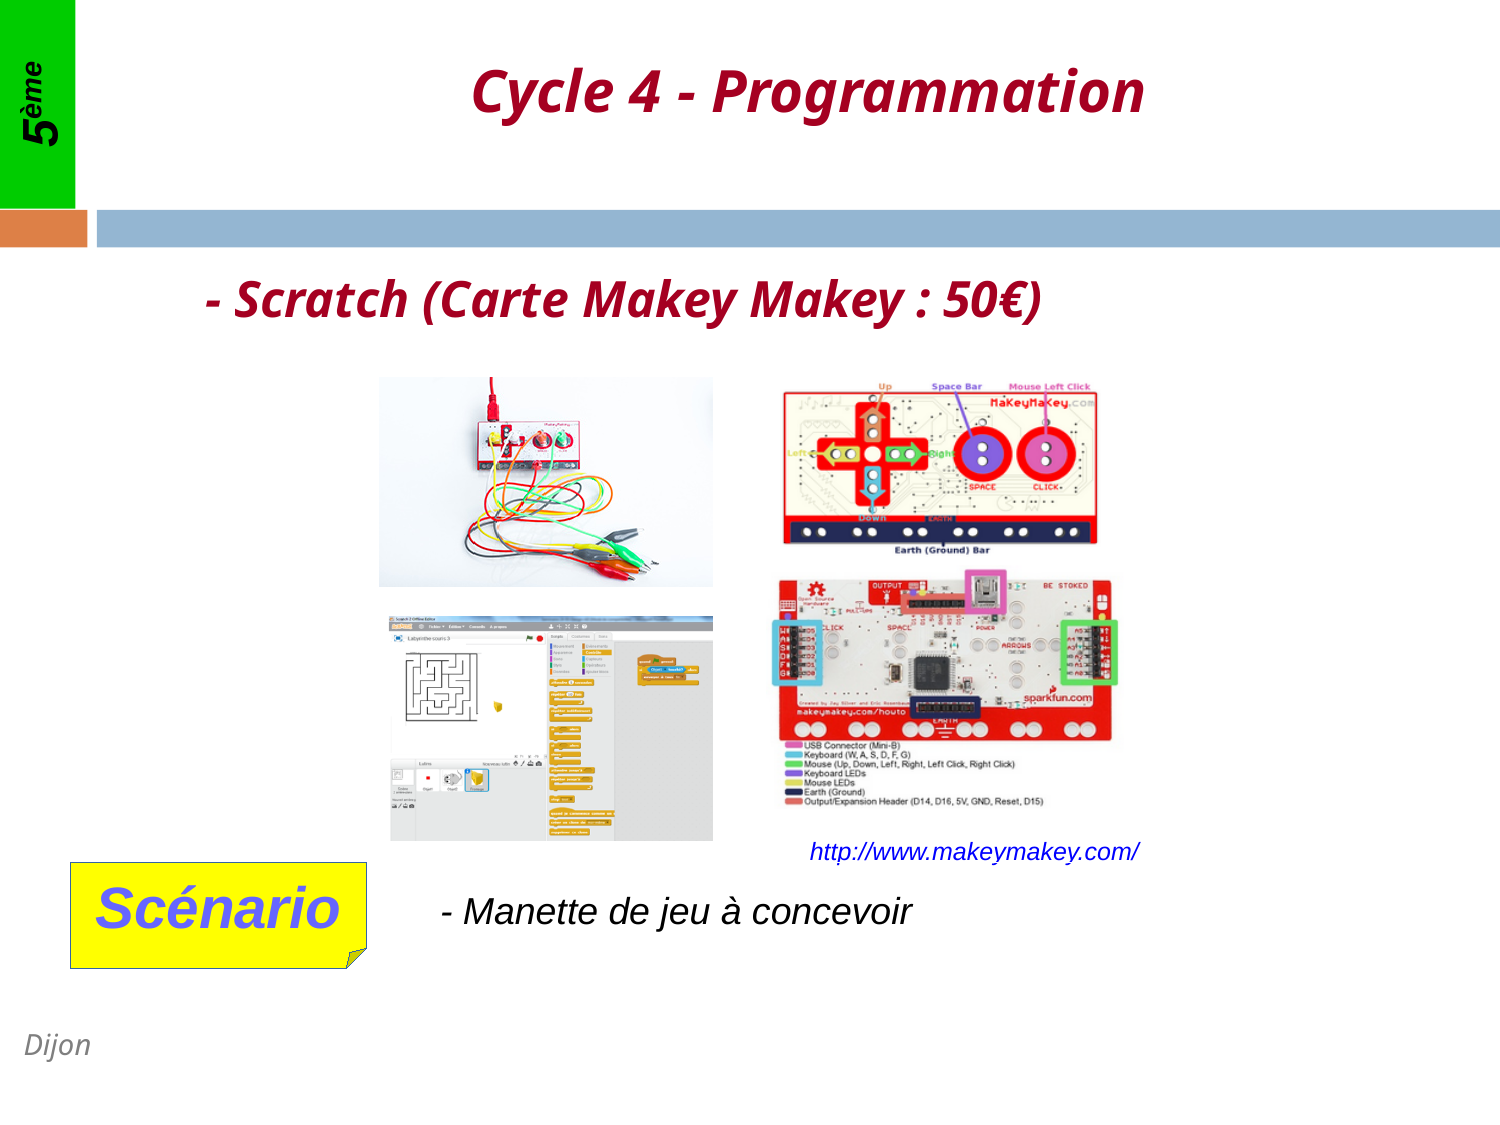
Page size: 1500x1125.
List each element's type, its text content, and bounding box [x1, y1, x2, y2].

text_box Scénario [70, 862, 367, 969]
picture [757, 378, 1124, 558]
text_box http://www.makeymakey.com/ [795, 827, 1158, 874]
picture [379, 377, 713, 587]
picture [388, 615, 713, 841]
text_box 5ème [0, 0, 76, 209]
picture [766, 565, 1124, 809]
text_box - Manette de jeu à concevoir [425, 879, 1418, 940]
text_box - Scratch (Carte Makey Makey : 50€) [188, 259, 1453, 347]
text_box Cycle 4 - Programmation [103, 46, 1500, 133]
